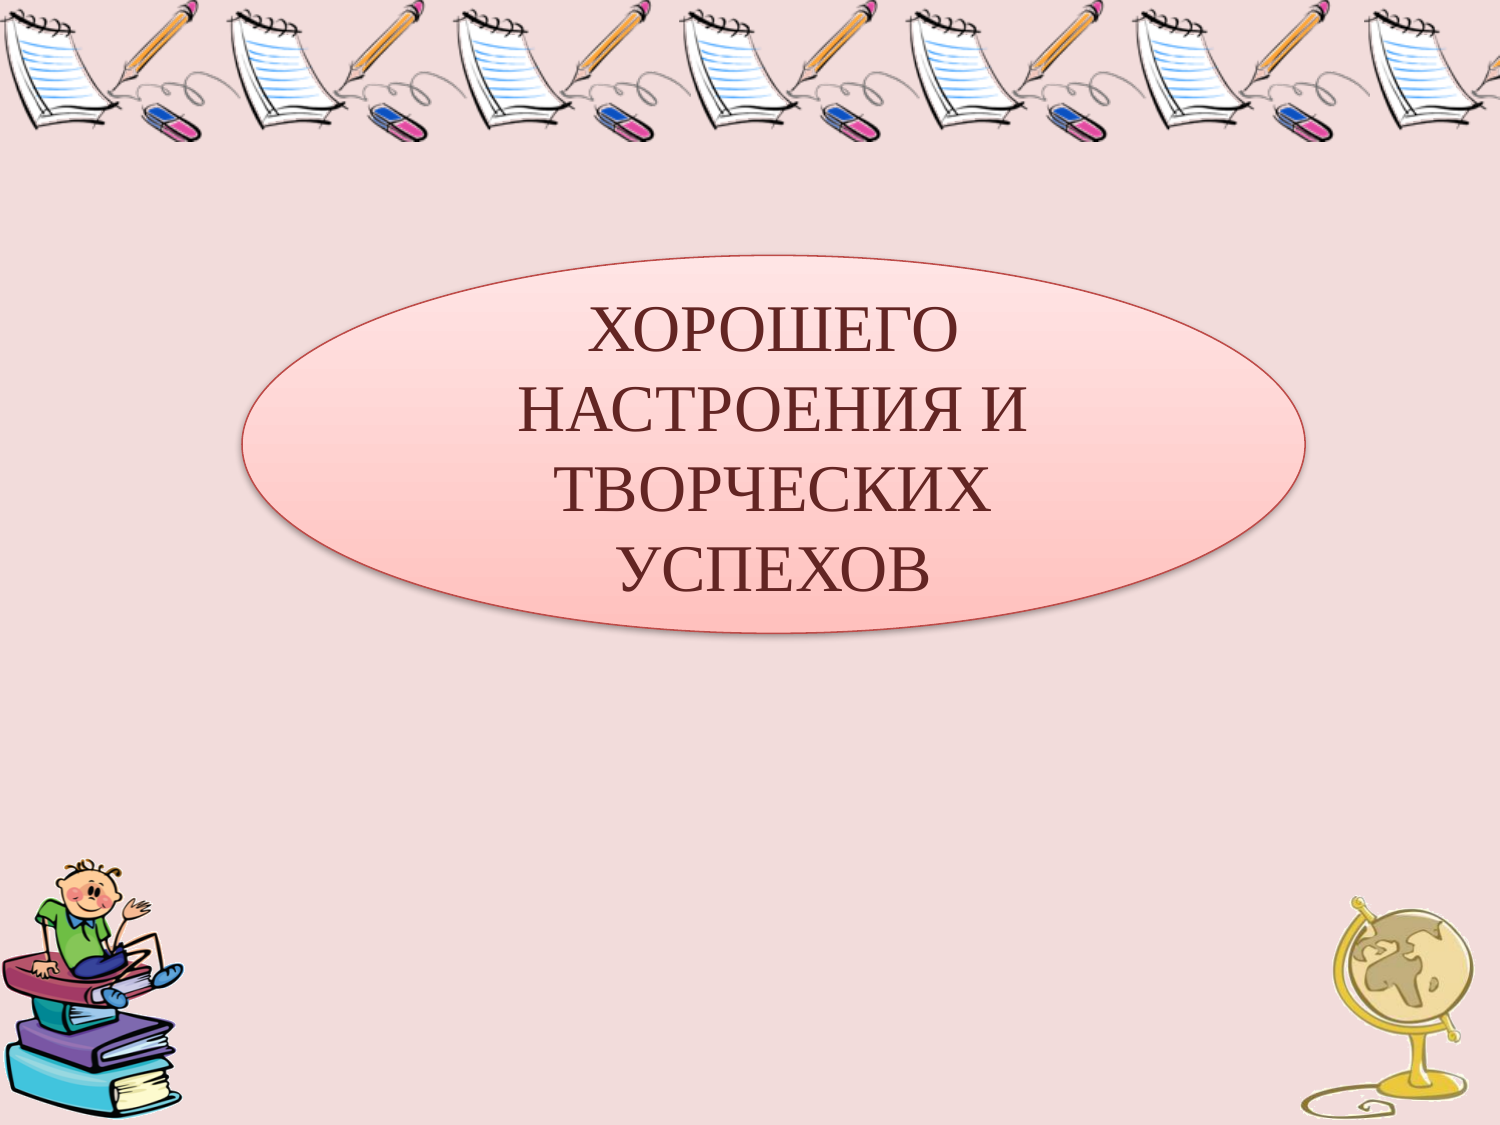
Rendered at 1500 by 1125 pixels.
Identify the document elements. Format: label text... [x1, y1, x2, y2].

picture [1284, 887, 1500, 1125]
picture [0, 858, 190, 1125]
picture [0, 0, 1500, 142]
text_box ХОРОШЕГО НАСТРОЕНИЯ И ТВОРЧЕСКИХ УСПЕХОВ [241, 254, 1306, 635]
